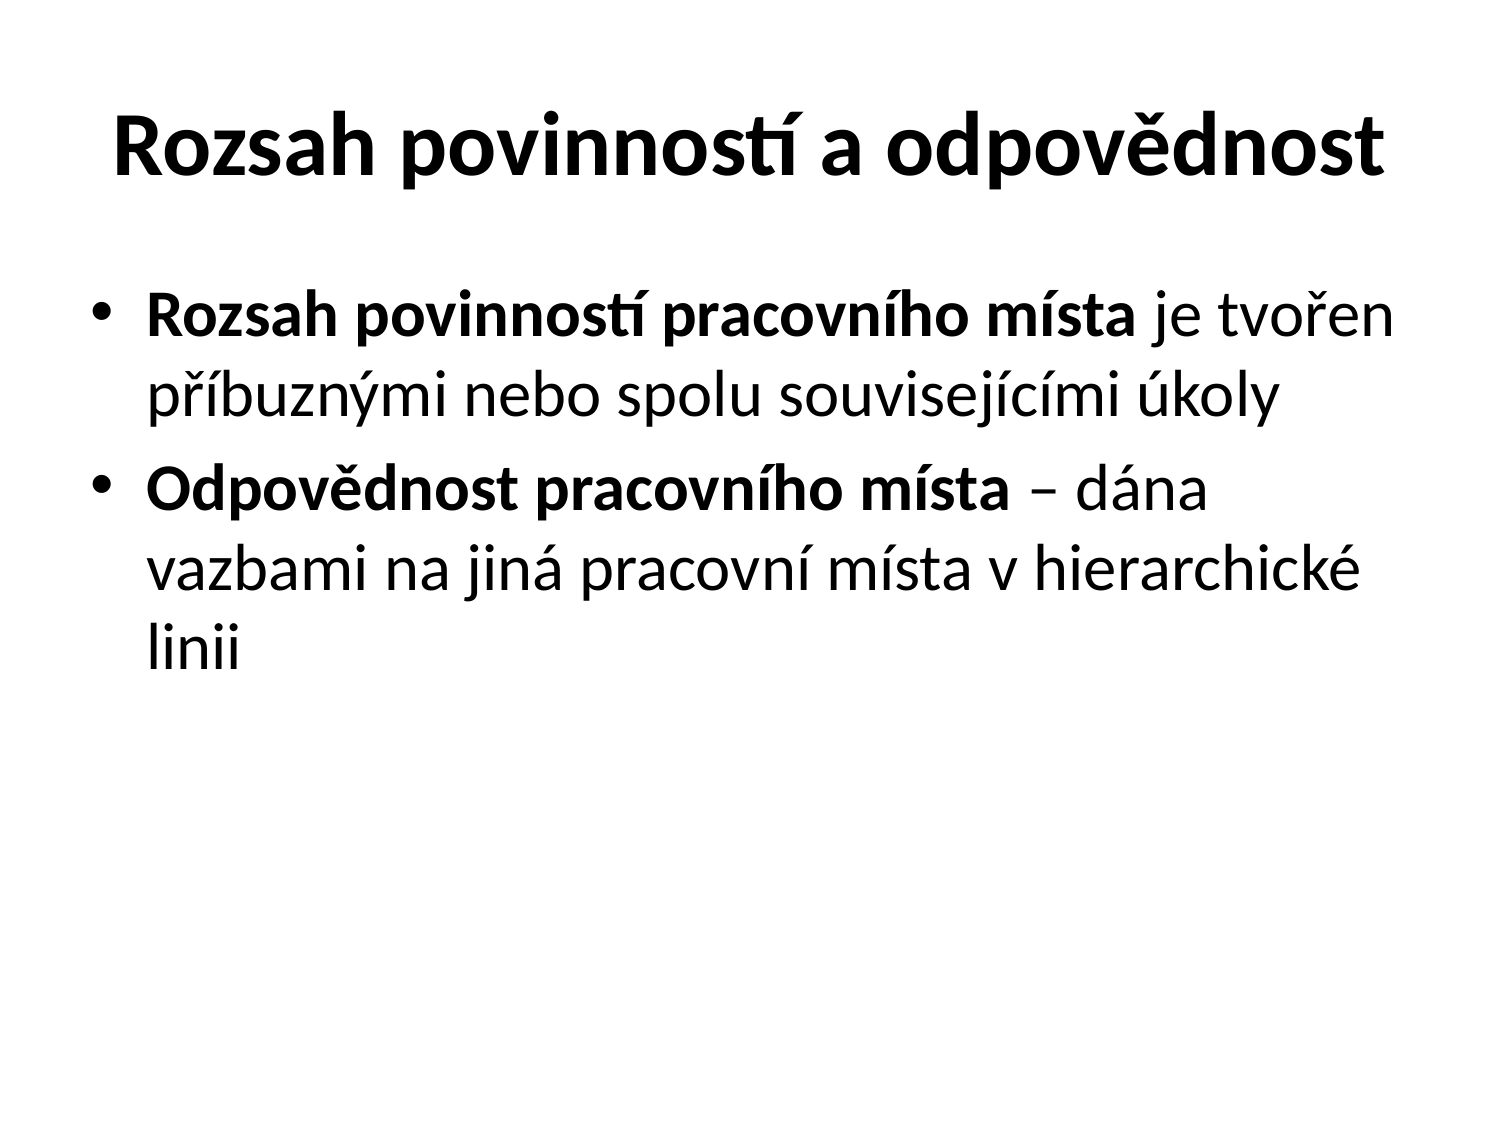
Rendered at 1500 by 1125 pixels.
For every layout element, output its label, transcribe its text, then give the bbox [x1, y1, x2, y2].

title Rozsah povinností a odpovědnost [75, 45, 1425, 233]
list Rozsah povinností pracovního místa je tvořen příbuznými nebo spolu souvisejícími úkoly Odpovědnost pracovního místa – dána vazbami na jiná pracovní místa v hierarchické linii [75, 262, 1425, 1005]
